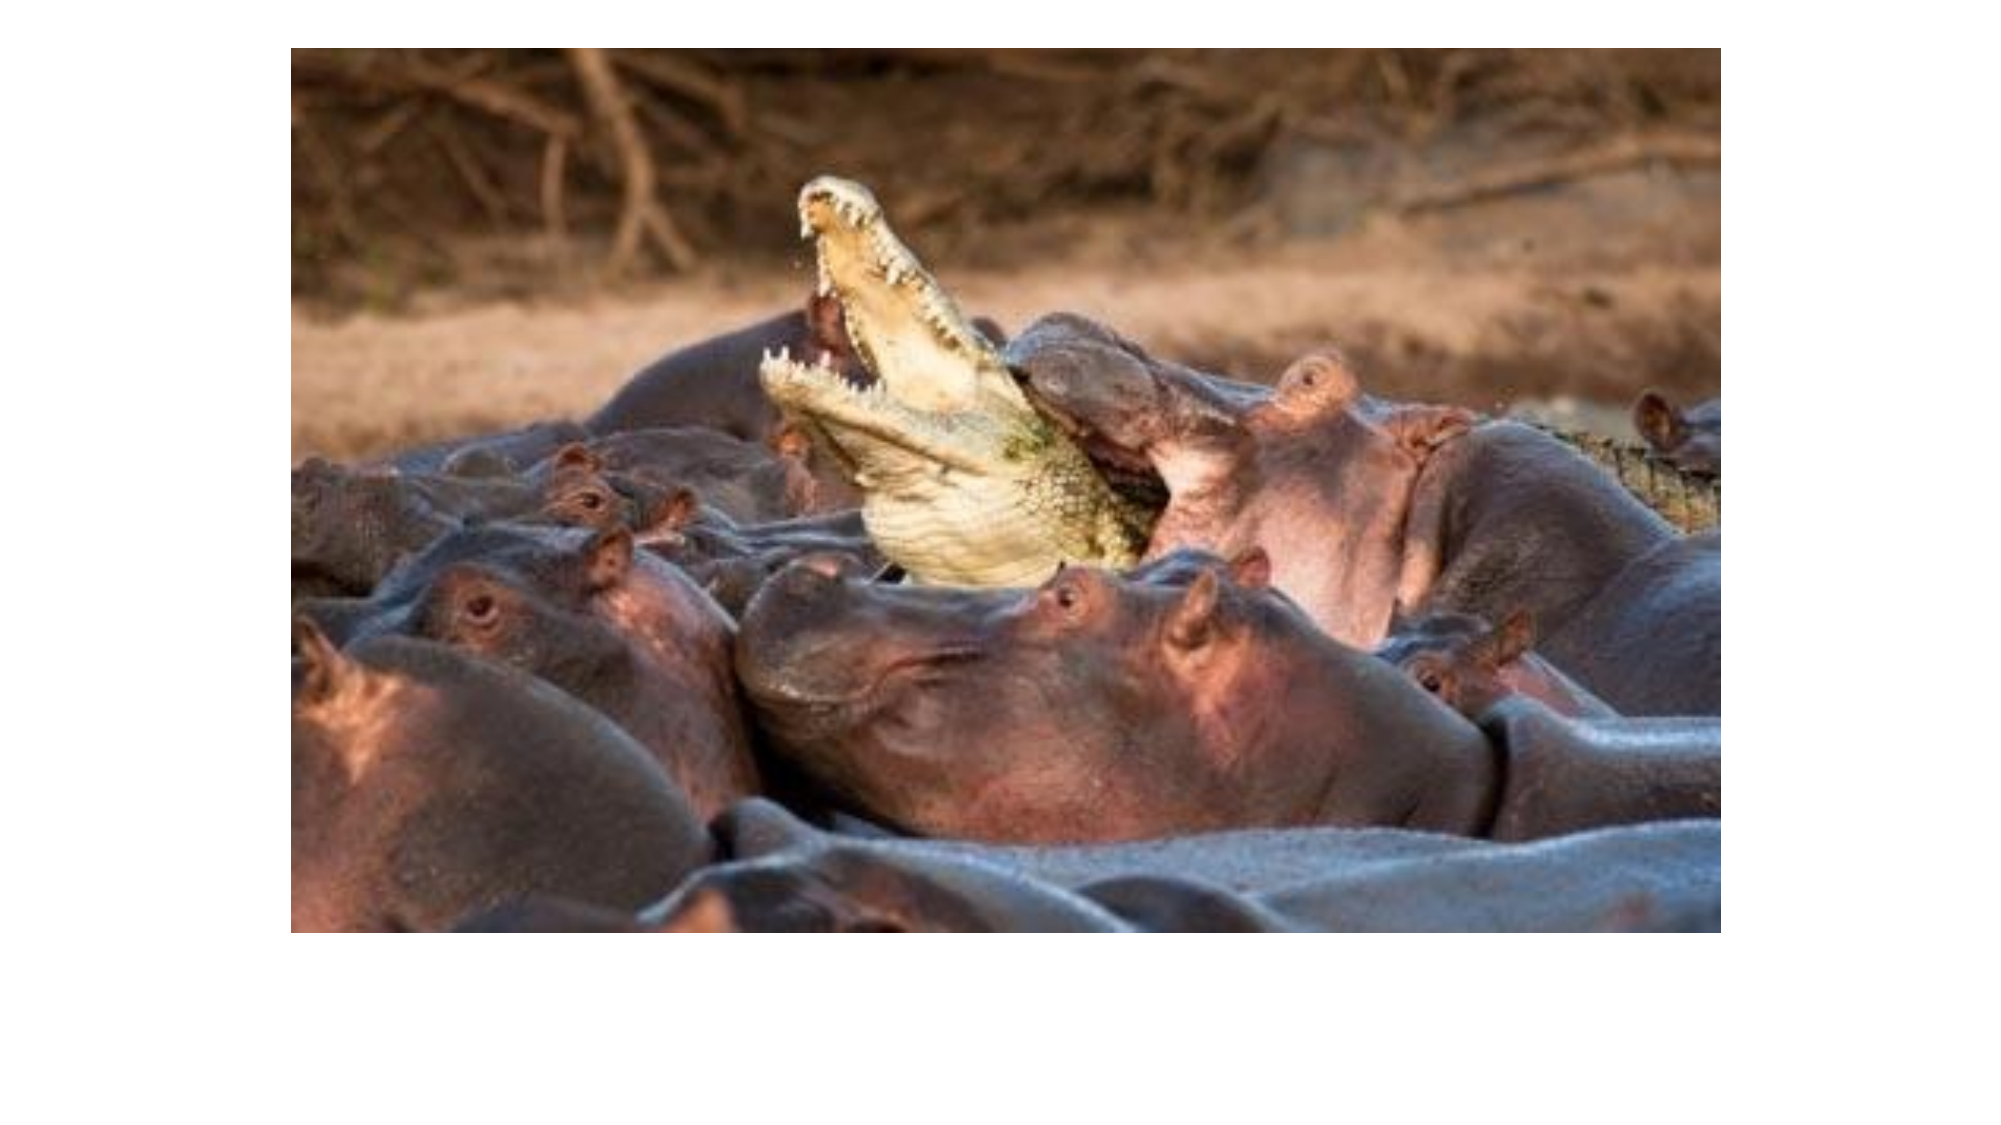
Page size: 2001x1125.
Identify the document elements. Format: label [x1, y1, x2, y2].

list [291, 48, 1721, 933]
